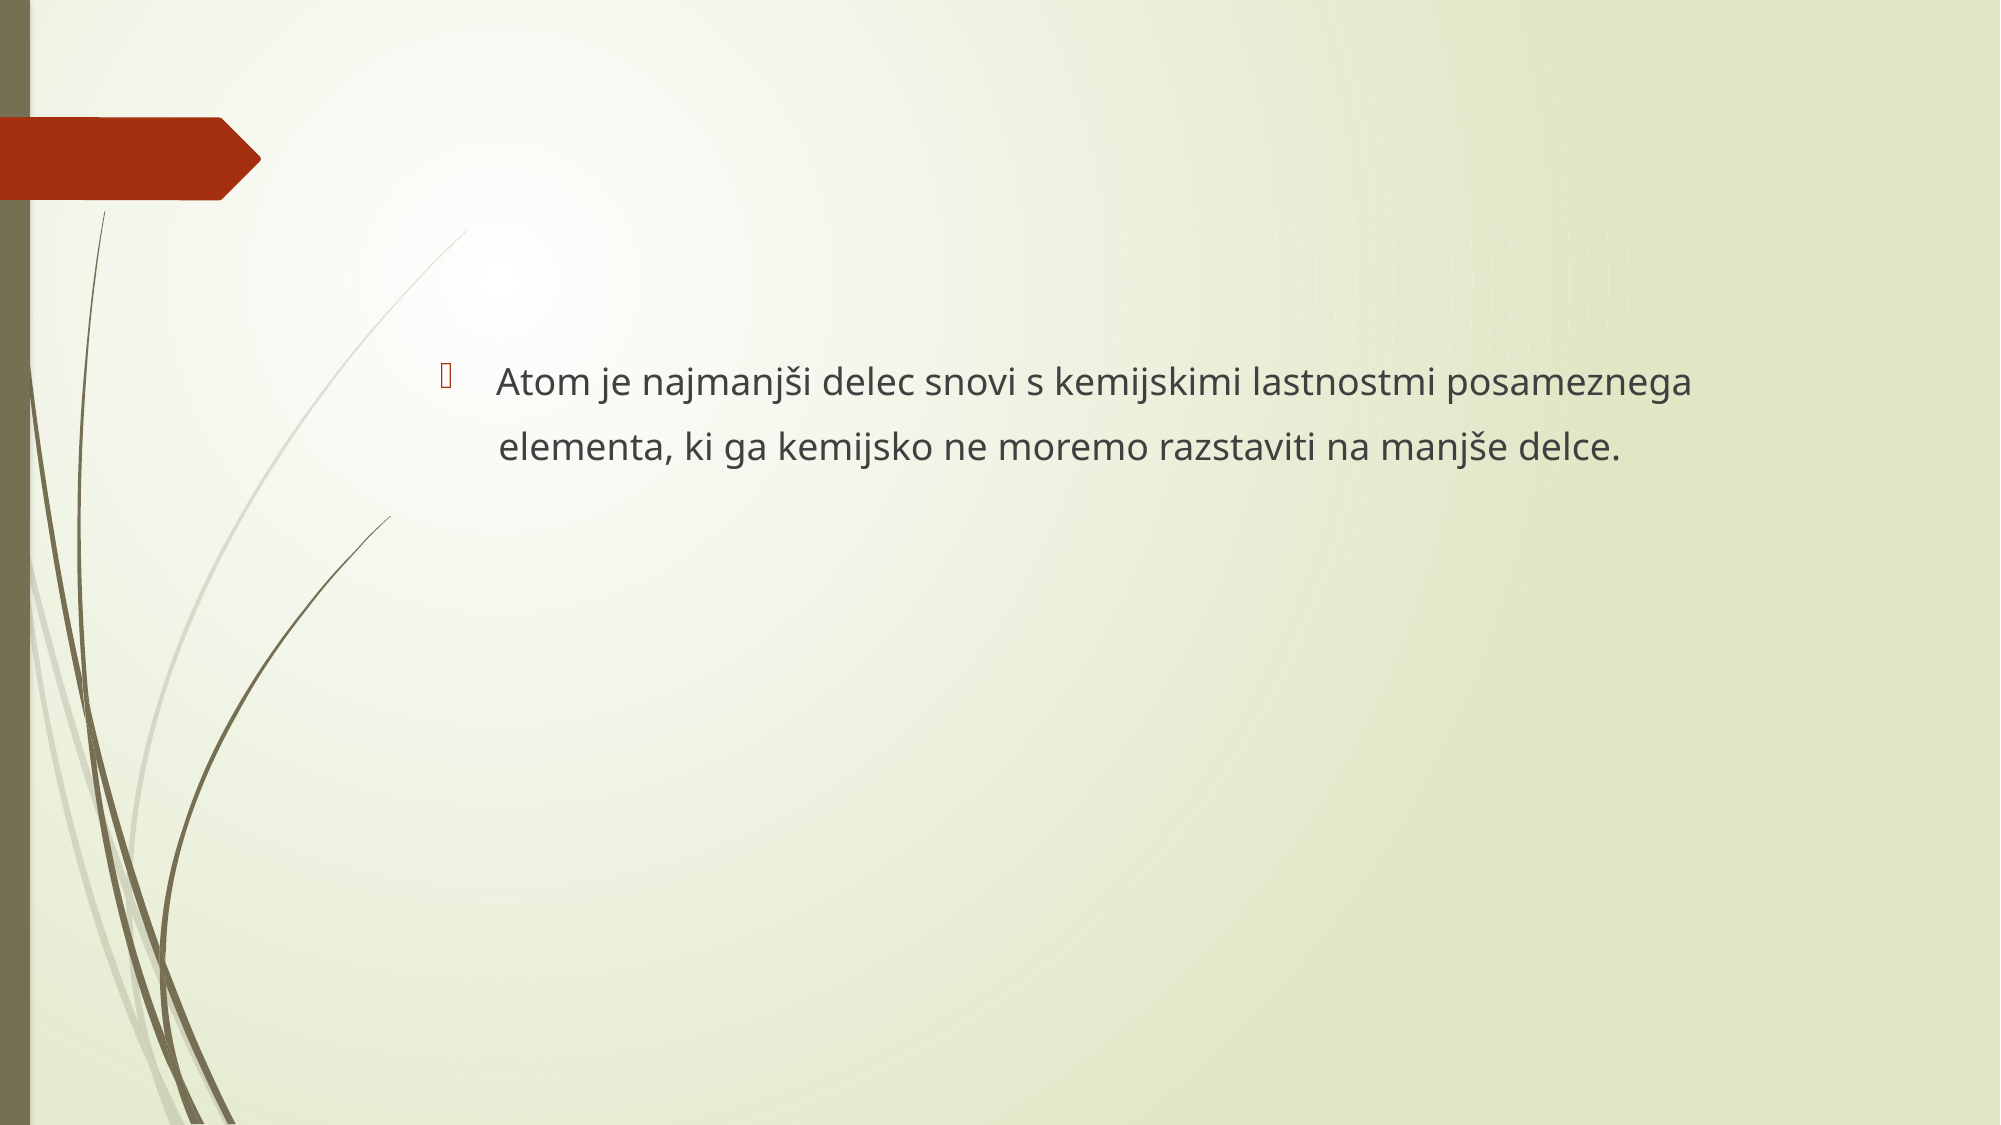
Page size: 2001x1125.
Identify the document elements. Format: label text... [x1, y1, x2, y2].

list Atom je najmanjši delec snovi s kemijskimi lastnostmi posameznega elementa, ki ga kemijsko ne moremo razstaviti na manjše delce. [424, 350, 1888, 970]
